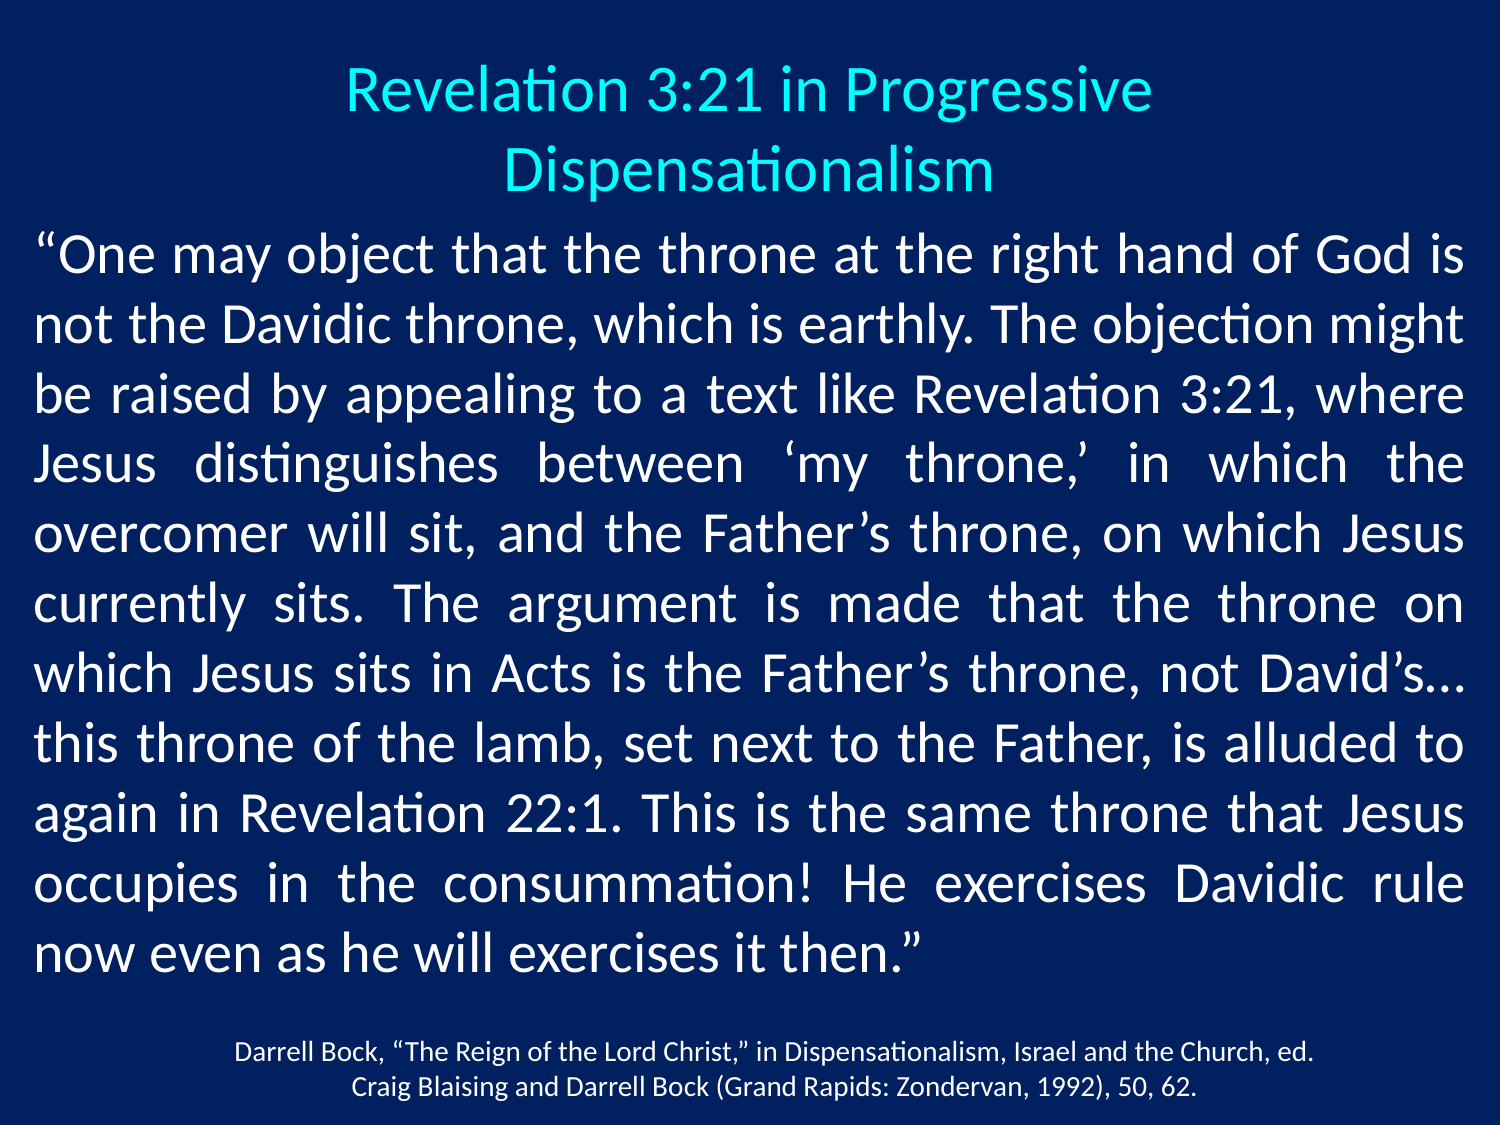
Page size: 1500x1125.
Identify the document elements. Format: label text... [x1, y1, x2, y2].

text_box Darrell Bock, “The Reign of the Lord Christ,” in Dispensationalism, Israel and the Church, ed. Craig Blaising and Darrell Bock (Grand Rapids: Zondervan, 1992), 50, 62. [187, 1024, 1363, 1110]
text_box Revelation 3:21 in Progressive Dispensationalism [278, 37, 1222, 213]
text_box “One may object that the throne at the right hand of God is not the Davidic throne, which is earthly. The objection might be raised by appealing to a text like Revelation 3:21, where Jesus distinguishes between ‘my throne,’ in which the overcomer will sit, and the Father’s throne, on which Jesus currently sits. The argument is made that the throne on which Jesus sits in Acts is the Father’s throne, not David’s…this throne of the lamb, set next to the Father, is alluded to again in Revelation 22:1. This is the same throne that Jesus occupies in the consummation! He exercises Davidic rule now even as he will exercises it then.” [18, 207, 1482, 992]
